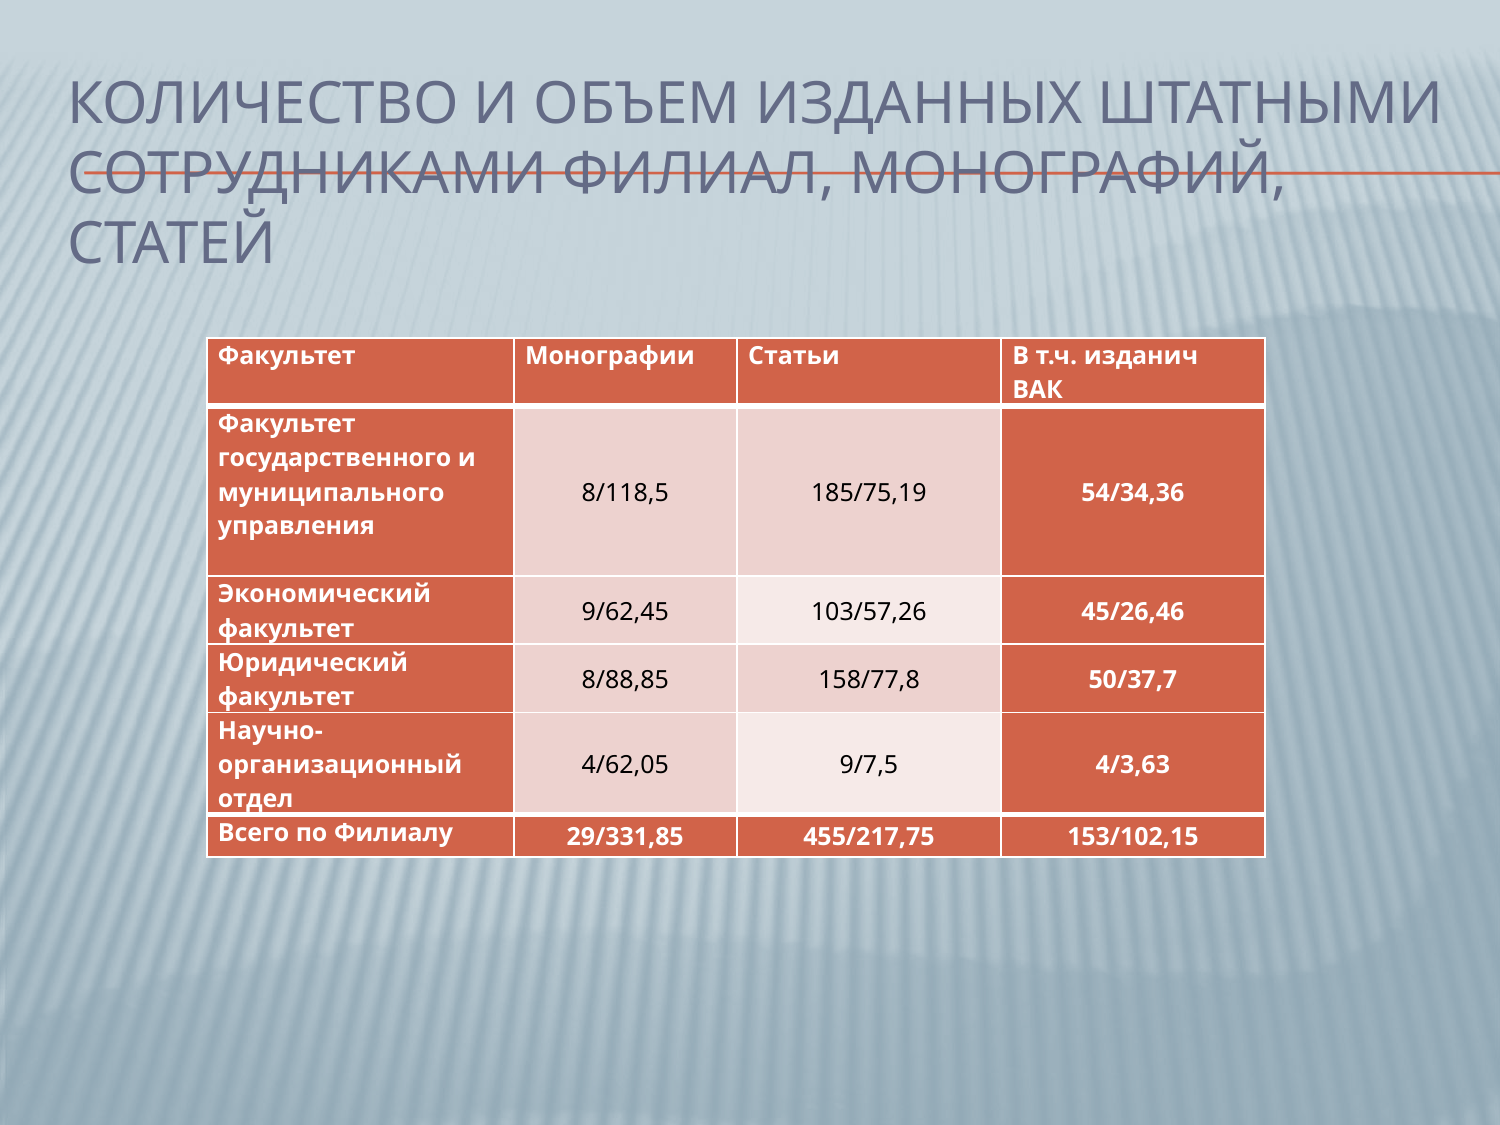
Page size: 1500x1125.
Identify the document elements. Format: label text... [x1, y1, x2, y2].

title Количество и объем изданных штатными сотрудниками филиал, монографий, статей [53, 137, 1479, 275]
table_cell 158/77,8 [738, 645, 1000, 712]
table_cell Научно-организационный отдел [208, 713, 513, 812]
table_header Статьи [738, 339, 1000, 403]
table_cell Факультет государственного и муниципального управления [208, 409, 513, 575]
table_cell 8/88,85 [515, 645, 736, 712]
table_cell 4/62,05 [515, 713, 736, 812]
table_cell 29/331,85 [515, 817, 736, 856]
table_cell 45/26,46 [1002, 577, 1264, 643]
table_cell 8/118,5 [515, 409, 736, 575]
table_cell Юридический факультет [208, 645, 513, 712]
table_header В т.ч. изданич ВАК [1002, 339, 1264, 403]
table_cell 9/62,45 [515, 577, 736, 643]
table_header Монографии [515, 339, 736, 403]
table_cell 50/37,7 [1002, 645, 1264, 712]
table_cell 9/7,5 [738, 713, 1000, 812]
table_cell Всего по Филиалу [208, 817, 513, 856]
table_cell 185/75,19 [738, 409, 1000, 575]
table_cell 103/57,26 [738, 577, 1000, 643]
table_cell Экономический факультет [208, 577, 513, 643]
table_cell 455/217,75 [738, 817, 1000, 856]
table_header Факультет [208, 339, 513, 403]
table_cell 4/3,63 [1002, 713, 1264, 812]
table_cell 153/102,15 [1002, 817, 1264, 856]
table_cell 54/34,36 [1002, 409, 1264, 575]
